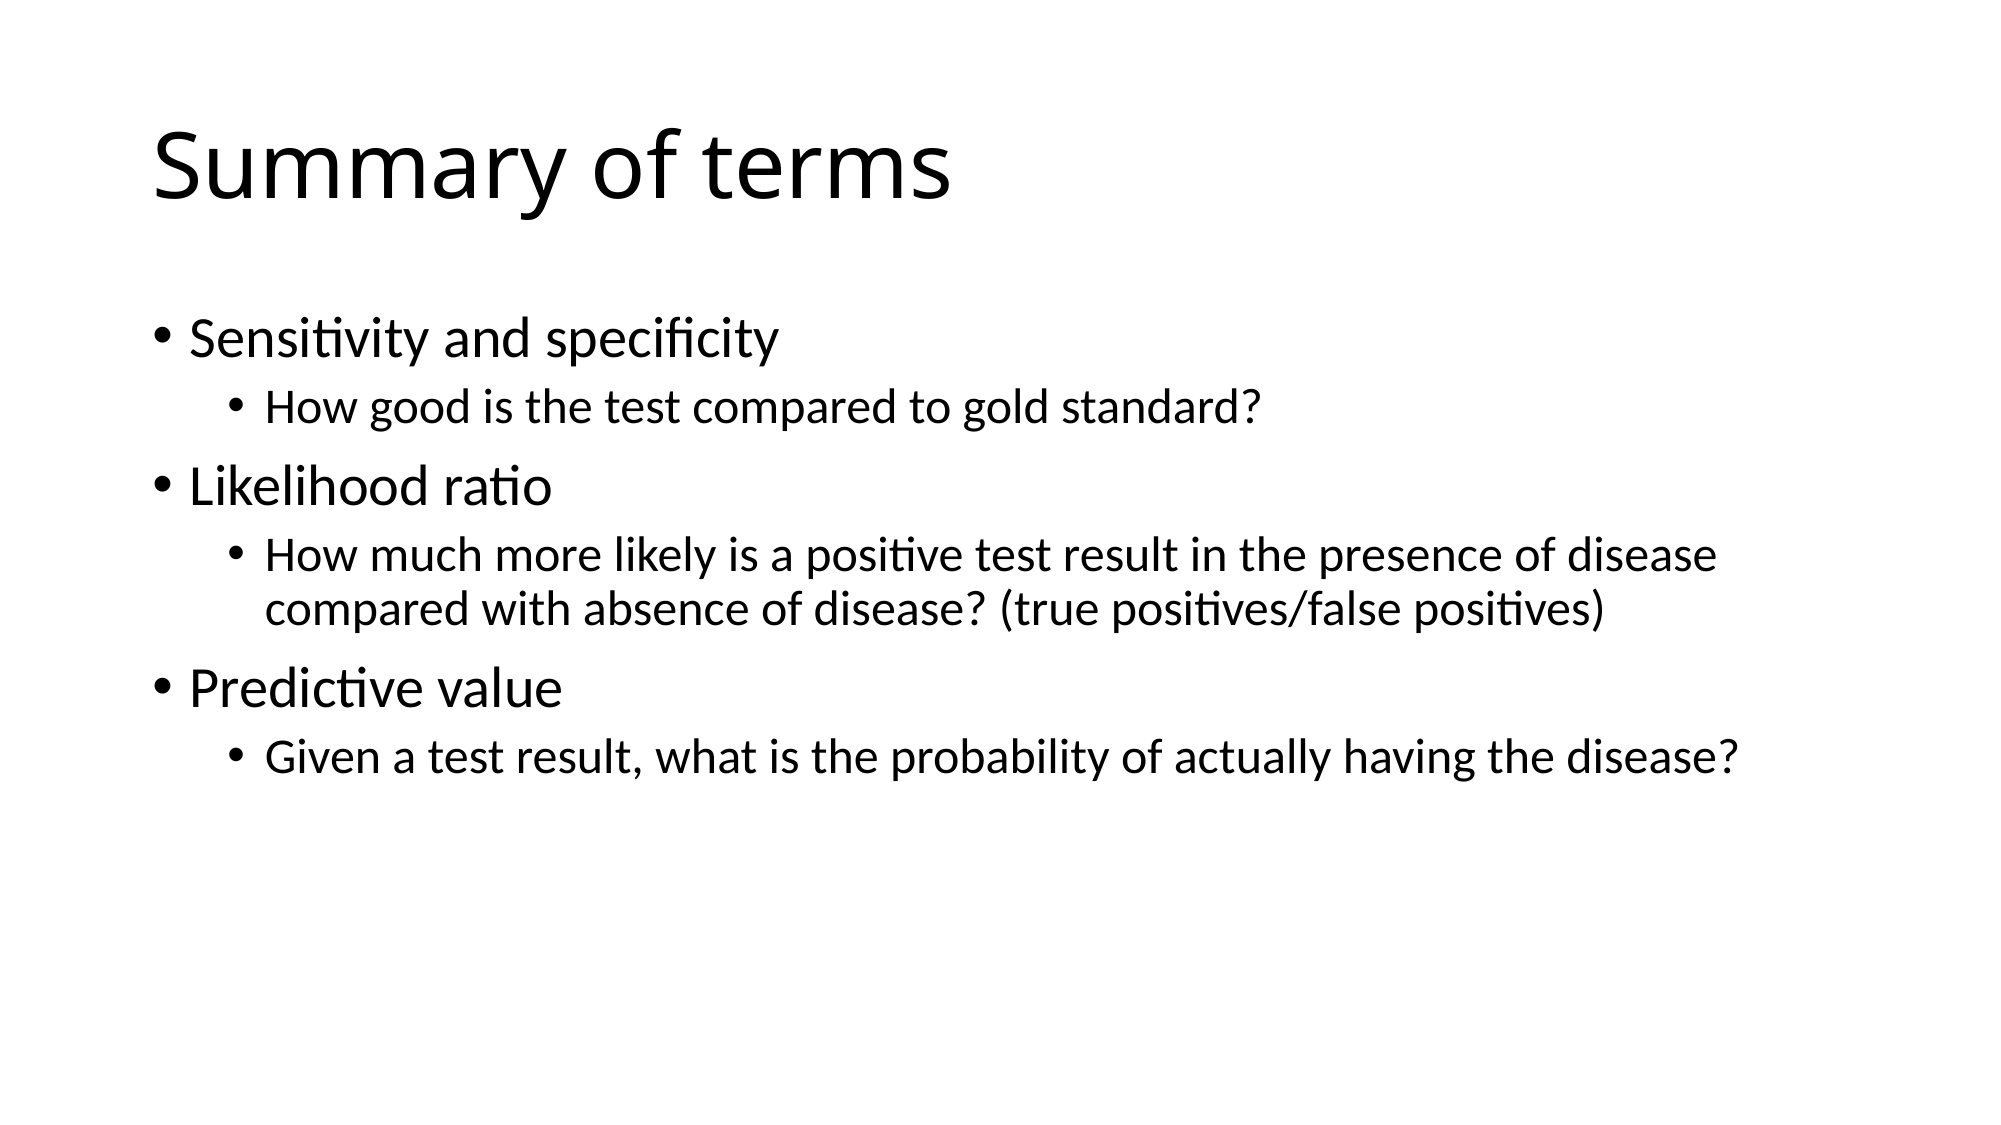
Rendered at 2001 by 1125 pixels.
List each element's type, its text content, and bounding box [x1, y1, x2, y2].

title Summary of terms [137, 59, 1863, 278]
list Sensitivity and specificity How good is the test compared to gold standard? Likelihood ratio How much more likely is a positive test result in the presence of disease compared with absence of disease? (true positives/false positives) Predictive value Given a test result, what is the probability of actually having the disease? [137, 299, 1863, 1014]
